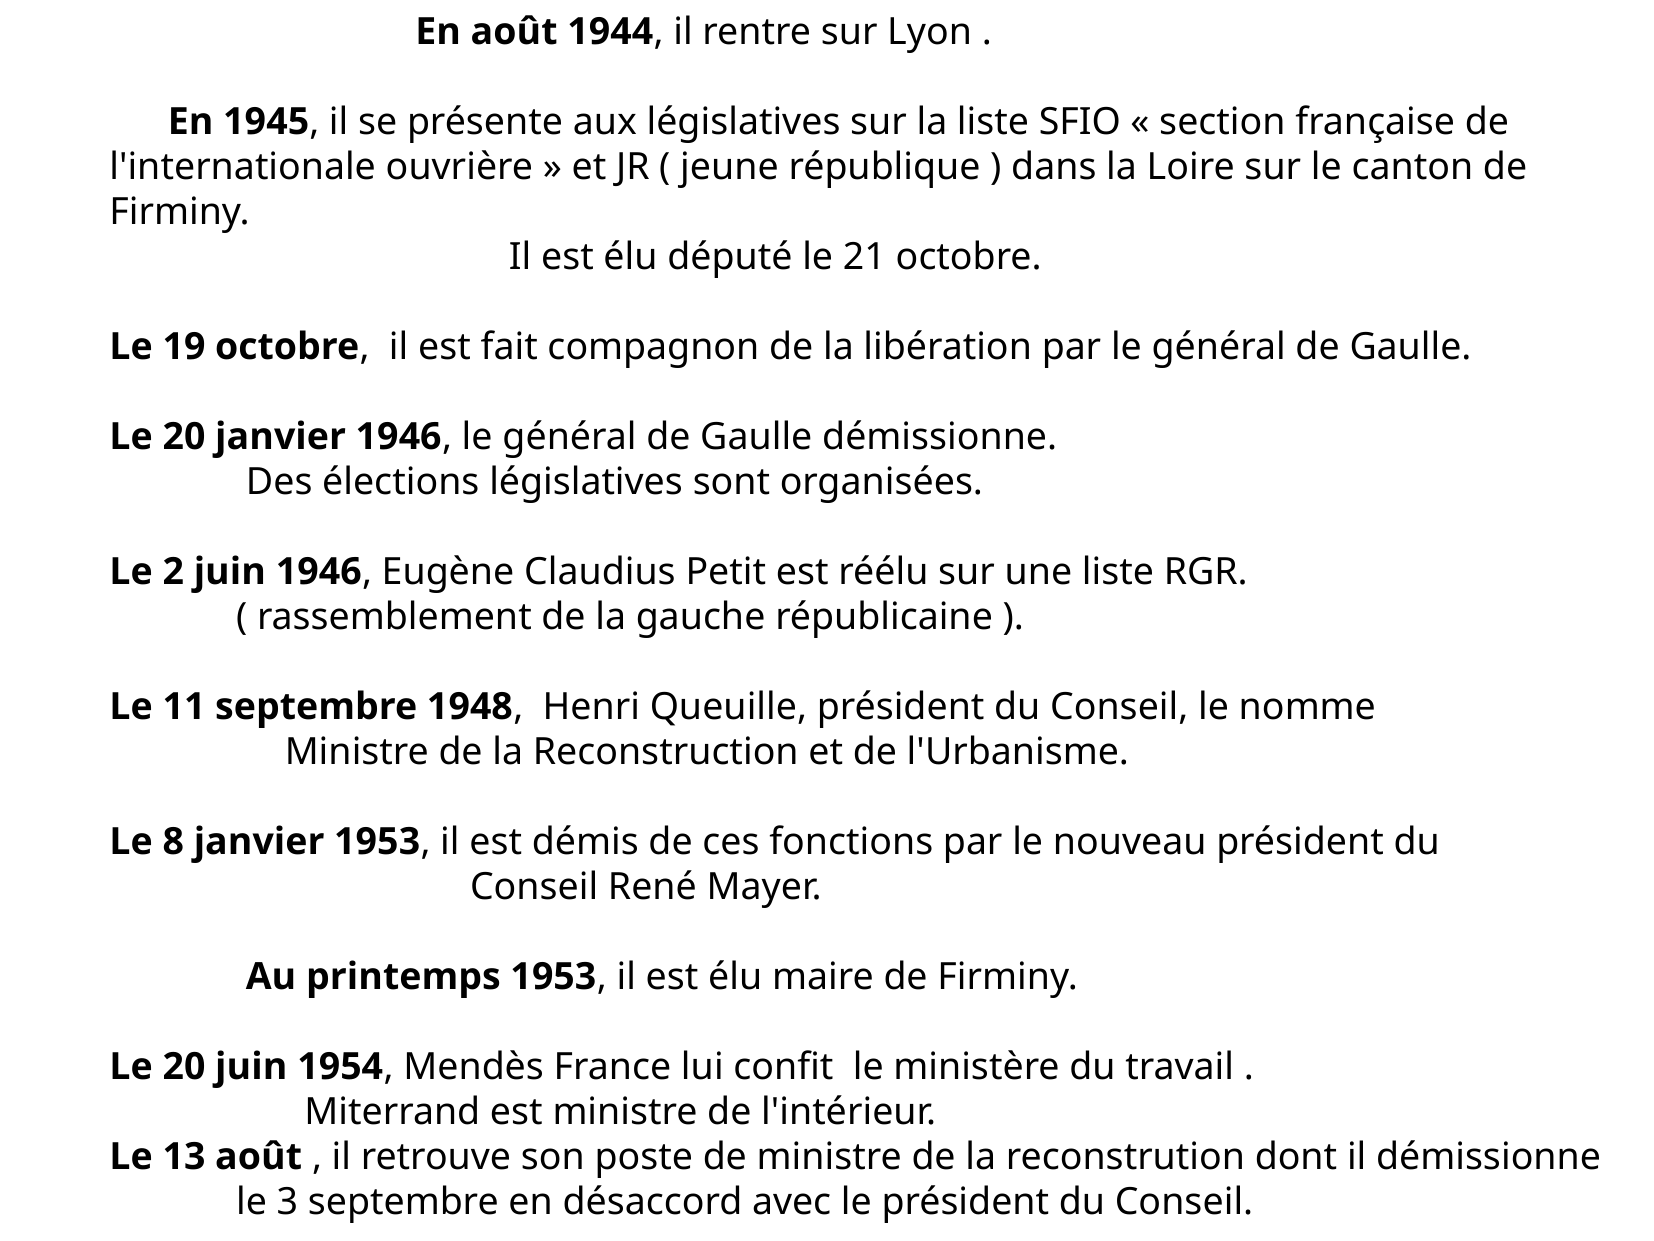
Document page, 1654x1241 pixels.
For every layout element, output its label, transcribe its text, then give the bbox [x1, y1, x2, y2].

text_box En août 1944, il rentre sur Lyon . En 1945, il se présente aux législatives sur la liste SFIO « section française de l'internationale ouvrière » et JR ( jeune république ) dans la Loire sur le canton de Firminy. Il est élu député le 21 octobre. Le 19 octobre, il est fait compagnon de la libération par le général de Gaulle. Le 20 janvier 1946, le général de Gaulle démissionne. Des élections législatives sont organisées. Le 2 juin 1946, Eugène Claudius Petit est réélu sur une liste RGR. ( rassemblement de la gauche républicaine ). Le 11 septembre 1948, Henri Queuille, président du Conseil, le nomme Ministre de la Reconstruction et de l'Urbanisme. Le 8 janvier 1953, il est démis de ces fonctions par le nouveau président du Conseil René Mayer. Au printemps 1953, il est élu maire de Firminy. Le 20 juin 1954, Mendès France lui confit le ministère du travail . Miterrand est ministre de l'intérieur. Le 13 août , il retrouve son poste de ministre de la reconstrution dont il démissionne le 3 septembre en désaccord avec le président du Conseil. [94, 0, 1646, 1189]
